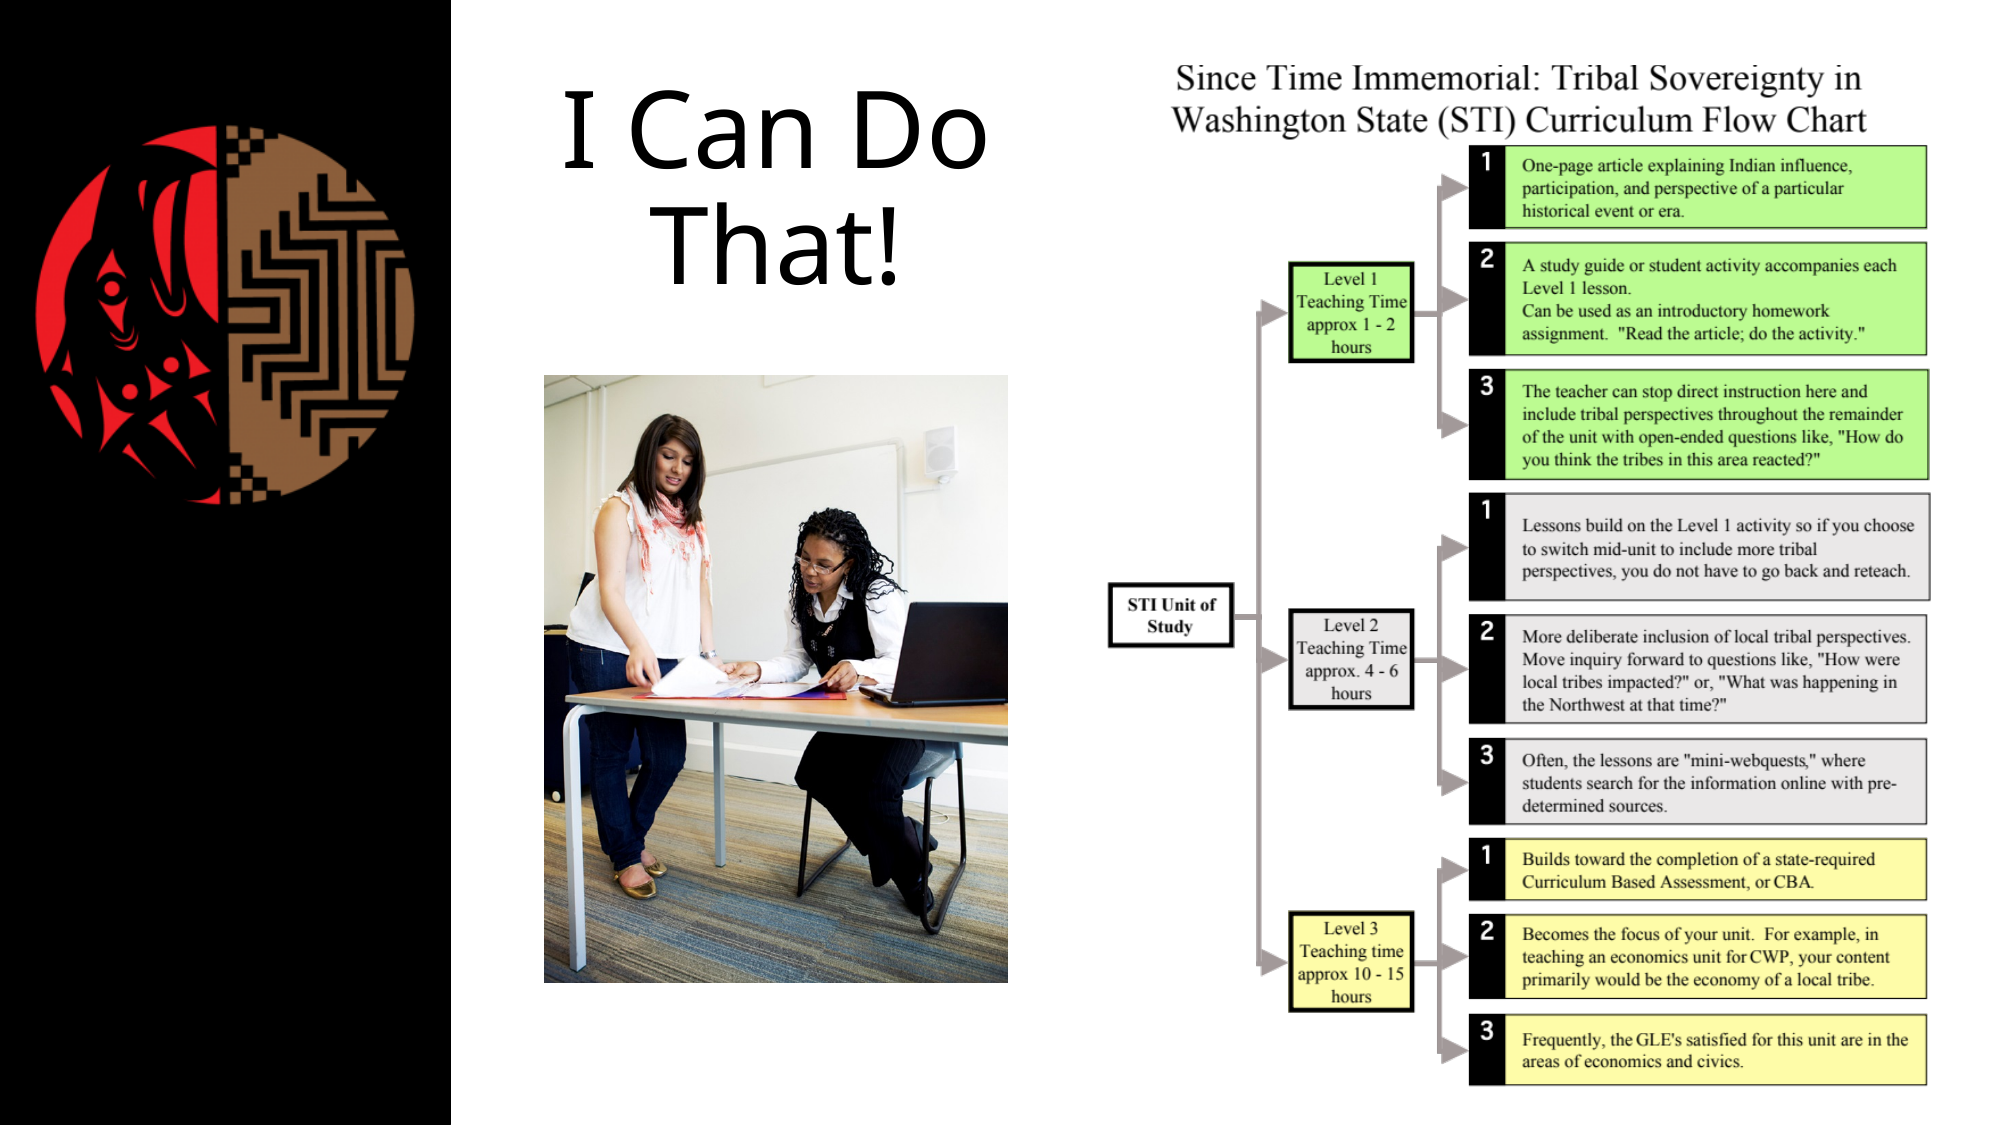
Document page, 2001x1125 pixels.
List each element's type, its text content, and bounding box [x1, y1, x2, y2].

picture [24, 115, 425, 515]
title I Can Do That! [474, 65, 1078, 316]
picture [1102, 65, 1936, 1098]
picture [544, 375, 1009, 983]
text_box [0, 0, 451, 1125]
